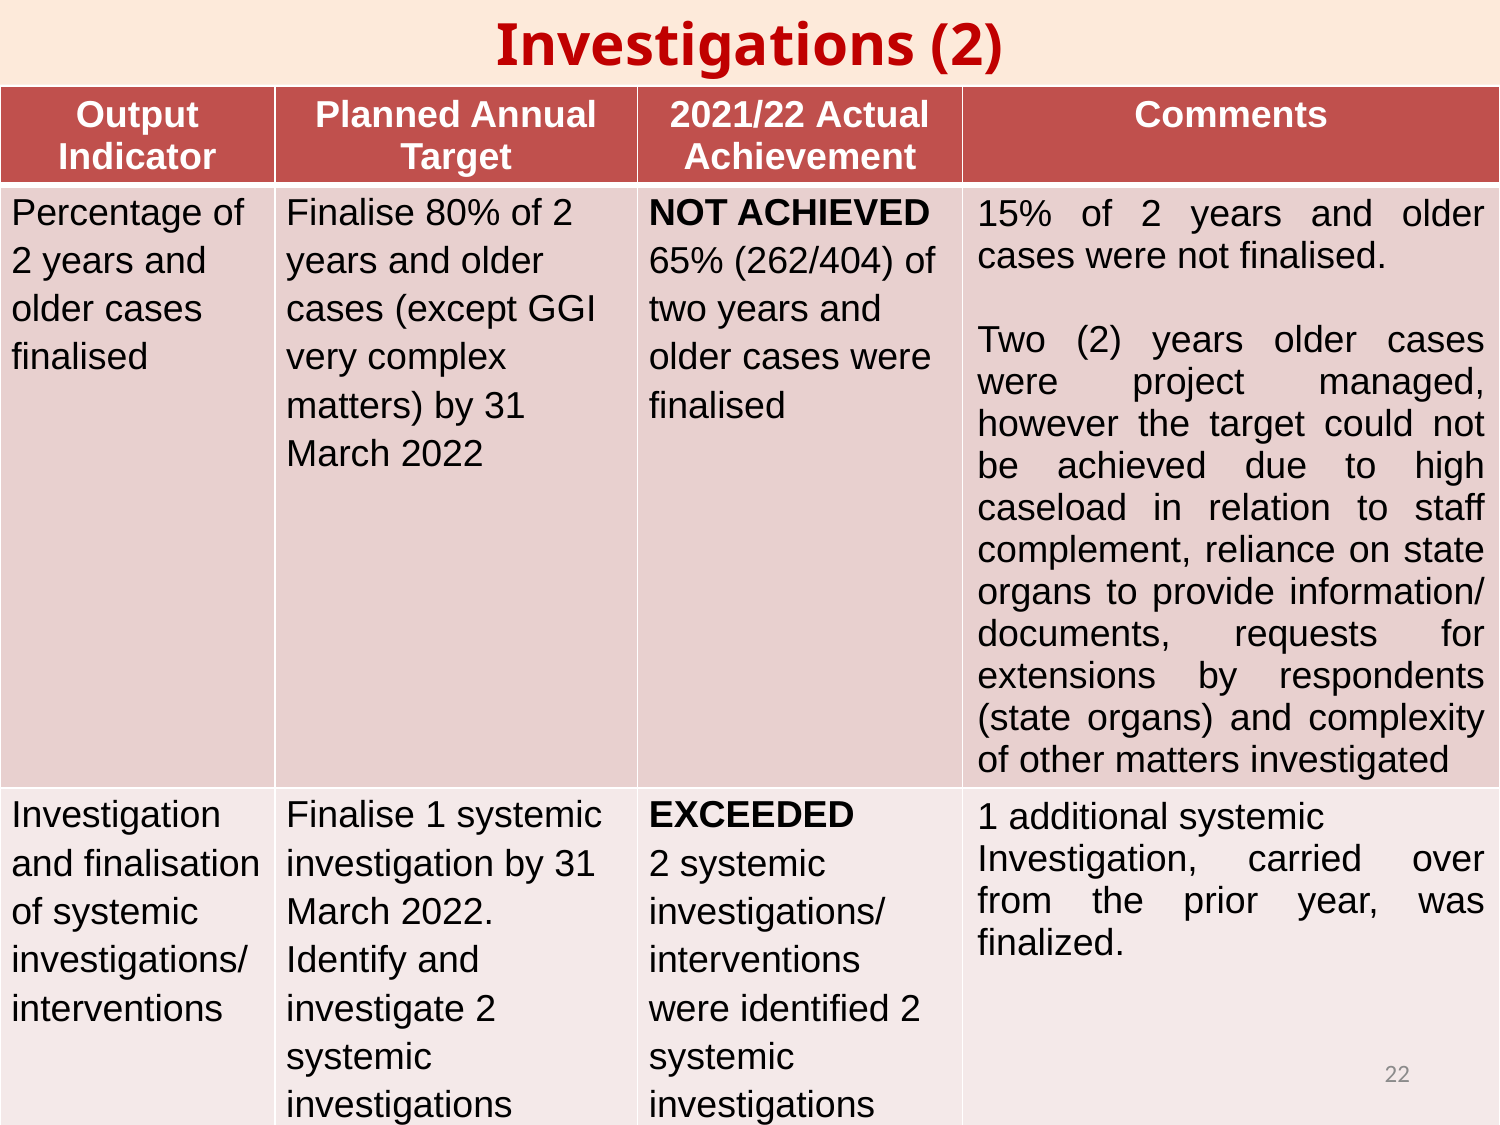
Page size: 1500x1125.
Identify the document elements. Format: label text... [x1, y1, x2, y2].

slide_number 22 [1074, 1042, 1425, 1103]
table_header Output Indicator [1, 87, 274, 182]
table_cell EXCEEDED 2 systemic investigations/ interventions were identified 2 systemic investigations were finalised [638, 789, 962, 1125]
table_cell Percentage of 2 years and older cases finalised [1, 188, 274, 787]
table_cell NOT ACHIEVED 65% (262/404) of two years and older cases were finalised [638, 188, 962, 787]
table_cell 15% of 2 years and older cases were not finalised. Two (2) years older cases were project managed, however the target could not be achieved due to high caseload in relation to staff complement, reliance on state organs to provide information/ documents, requests for extensions by respondents (state organs) and complexity of other matters investigated [963, 188, 1499, 787]
table_cell Investigation and finalisation of systemic investigations/ interventions [1, 789, 274, 1125]
table_cell Finalise 1 systemic investigation by 31 March 2022. Identify and investigate 2 systemic investigations /interventions [276, 789, 637, 1125]
table_cell 1 additional systemic Investigation, carried over from the prior year, was finalized. [963, 789, 1499, 1125]
table_header Planned Annual Target [276, 87, 637, 182]
table_header 2021/22 Actual Achievement [638, 87, 962, 182]
text_box Investigations (2) [0, 0, 1500, 85]
table_header Comments [963, 87, 1499, 182]
table_cell Finalise 80% of 2 years and older cases (except GGI very complex matters) by 31 March 2022 [276, 188, 637, 787]
